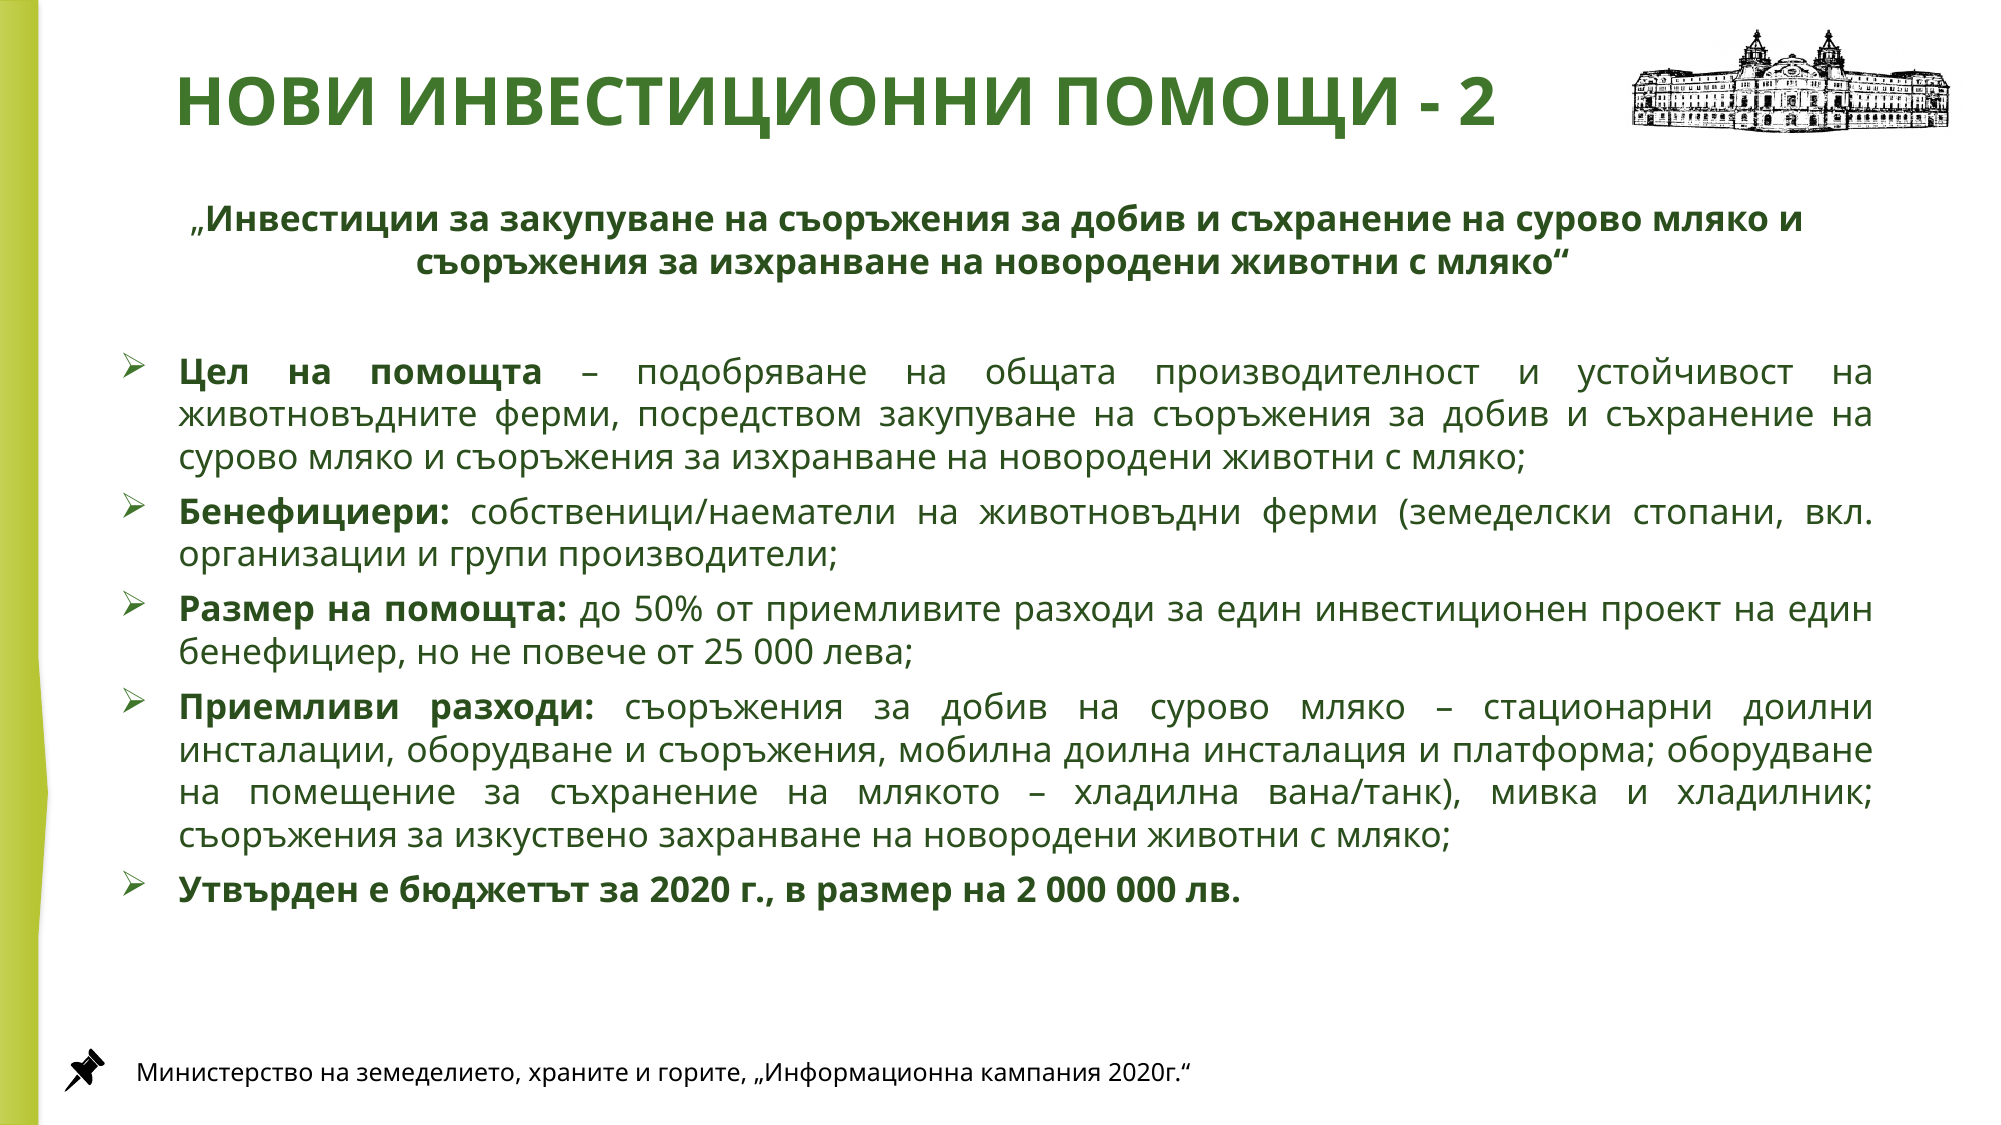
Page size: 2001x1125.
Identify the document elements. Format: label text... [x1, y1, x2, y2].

text_box Министерство на земеделието, храните и горите, „Информационна кампания 2020г.“ [121, 1048, 1795, 1094]
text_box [64, 1048, 105, 1093]
text_box „Инвестиции за закупуване на съоръжения за добив и съхранение на сурово мляко и съоръжения за изхранване на новородени животни с мляко“ Цел на помощта – подобряване на общата производителност и устойчивост на животновъдните ферми, посредством закупуване на съоръжения за добив и съхранение на сурово мляко и съоръжения за изхранване на новородени животни с мляко; Бенефициери: собственици/наематели на животновъдни ферми (земеделски стопани, вкл. организации и групи производители; Размер на помощта: до 50% от приемливите разходи за един инвестиционен проект на един бенефициер, но не повече от 25 000 лева; Приемливи разходи: съоръжения за добив на сурово мляко – стационарни доилни инсталации, оборудване и съоръжения, мобилна доилна инсталация и платформа; оборудване на помещение за съхранение на млякото – хладилна вана/танк), мивка и хладилник; съоръжения за изкуствено захранване на новородени животни с мляко; Утвърден е бюджетът за 2020 г., в размер на 2 000 000 лв. [88, 188, 1890, 917]
text_box НОВИ ИНВЕСТИЦИОННИ ПОМОЩИ - 2 [121, 51, 1551, 147]
picture [1625, 26, 1964, 136]
text_box [0, 0, 48, 1125]
